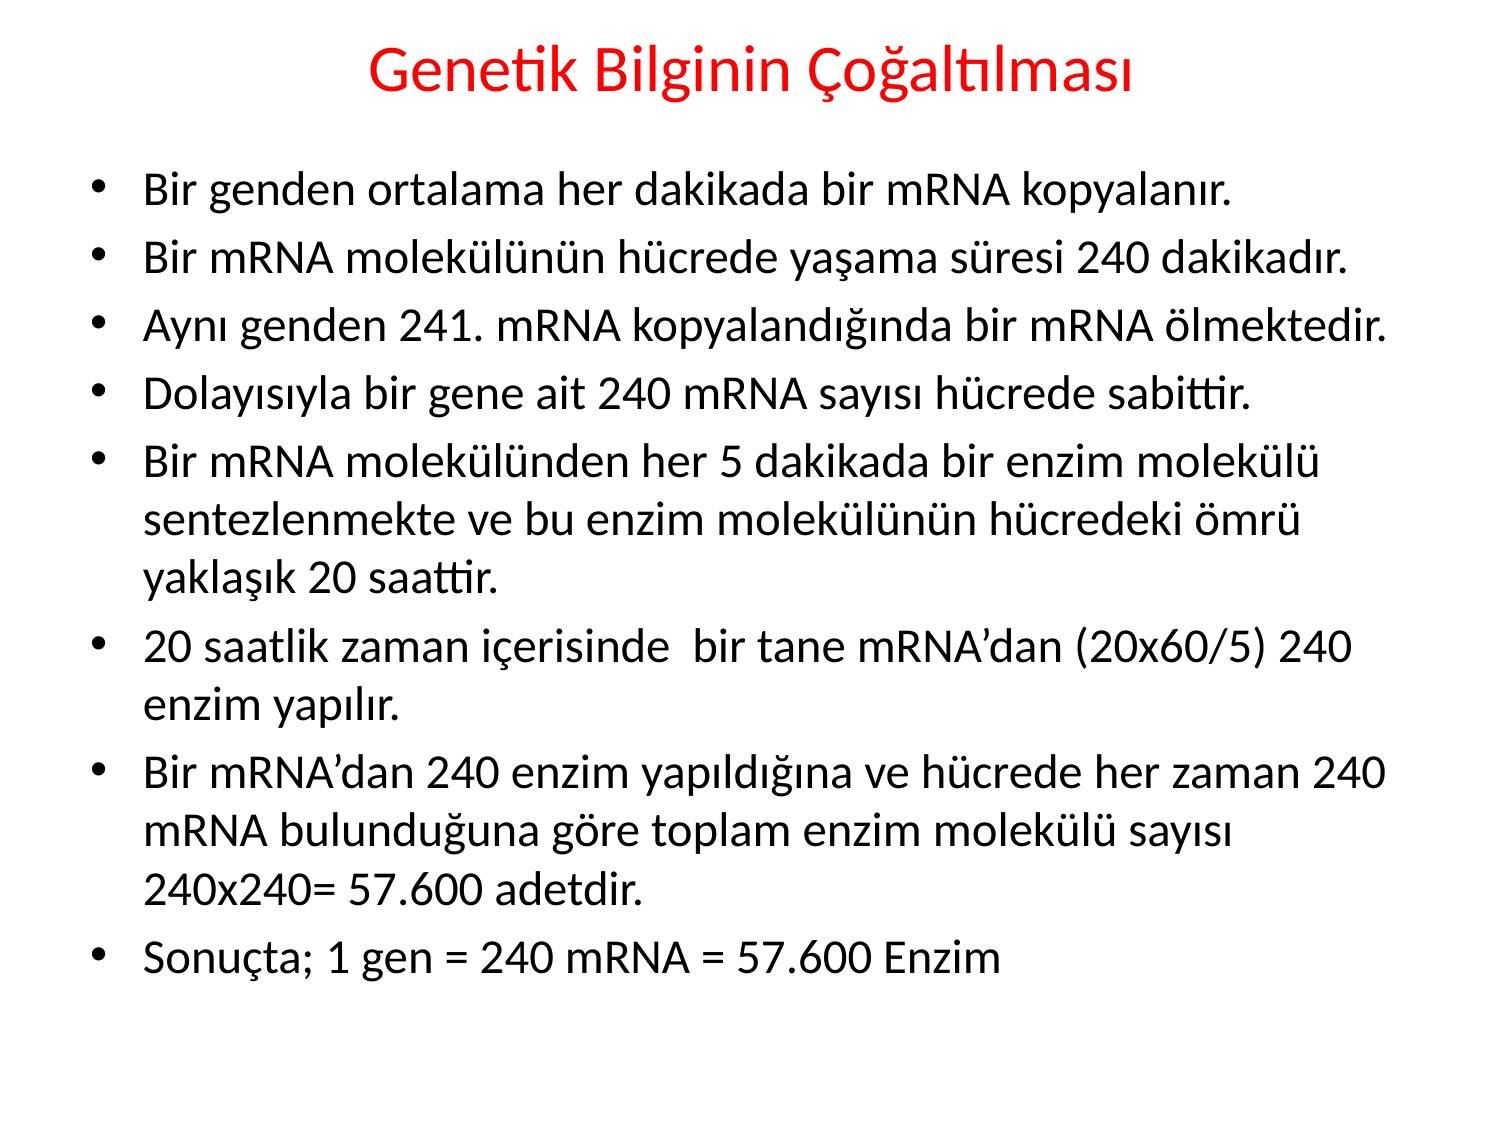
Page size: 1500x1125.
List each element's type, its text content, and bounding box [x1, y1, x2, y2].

list Bir genden ortalama her dakikada bir mRNA kopyalanır. Bir mRNA molekülünün hücrede yaşama süresi 240 dakikadır. Aynı genden 241. mRNA kopyalandığında bir mRNA ölmektedir. Dolayısıyla bir gene ait 240 mRNA sayısı hücrede sabittir. Bir mRNA molekülünden her 5 dakikada bir enzim molekülü sentezlenmekte ve bu enzim molekülünün hücredeki ömrü yaklaşık 20 saattir. 20 saatlik zaman içerisinde bir tane mRNA’dan (20x60/5) 240 enzim yapılır. Bir mRNA’dan 240 enzim yapıldığına ve hücrede her zaman 240 mRNA bulunduğuna göre toplam enzim molekülü sayısı 240x240= 57.600 adetdir. Sonuçta; 1 gen = 240 mRNA = 57.600 Enzim [75, 149, 1425, 1005]
title Genetik Bilginin Çoğaltılması [76, 30, 1427, 100]
